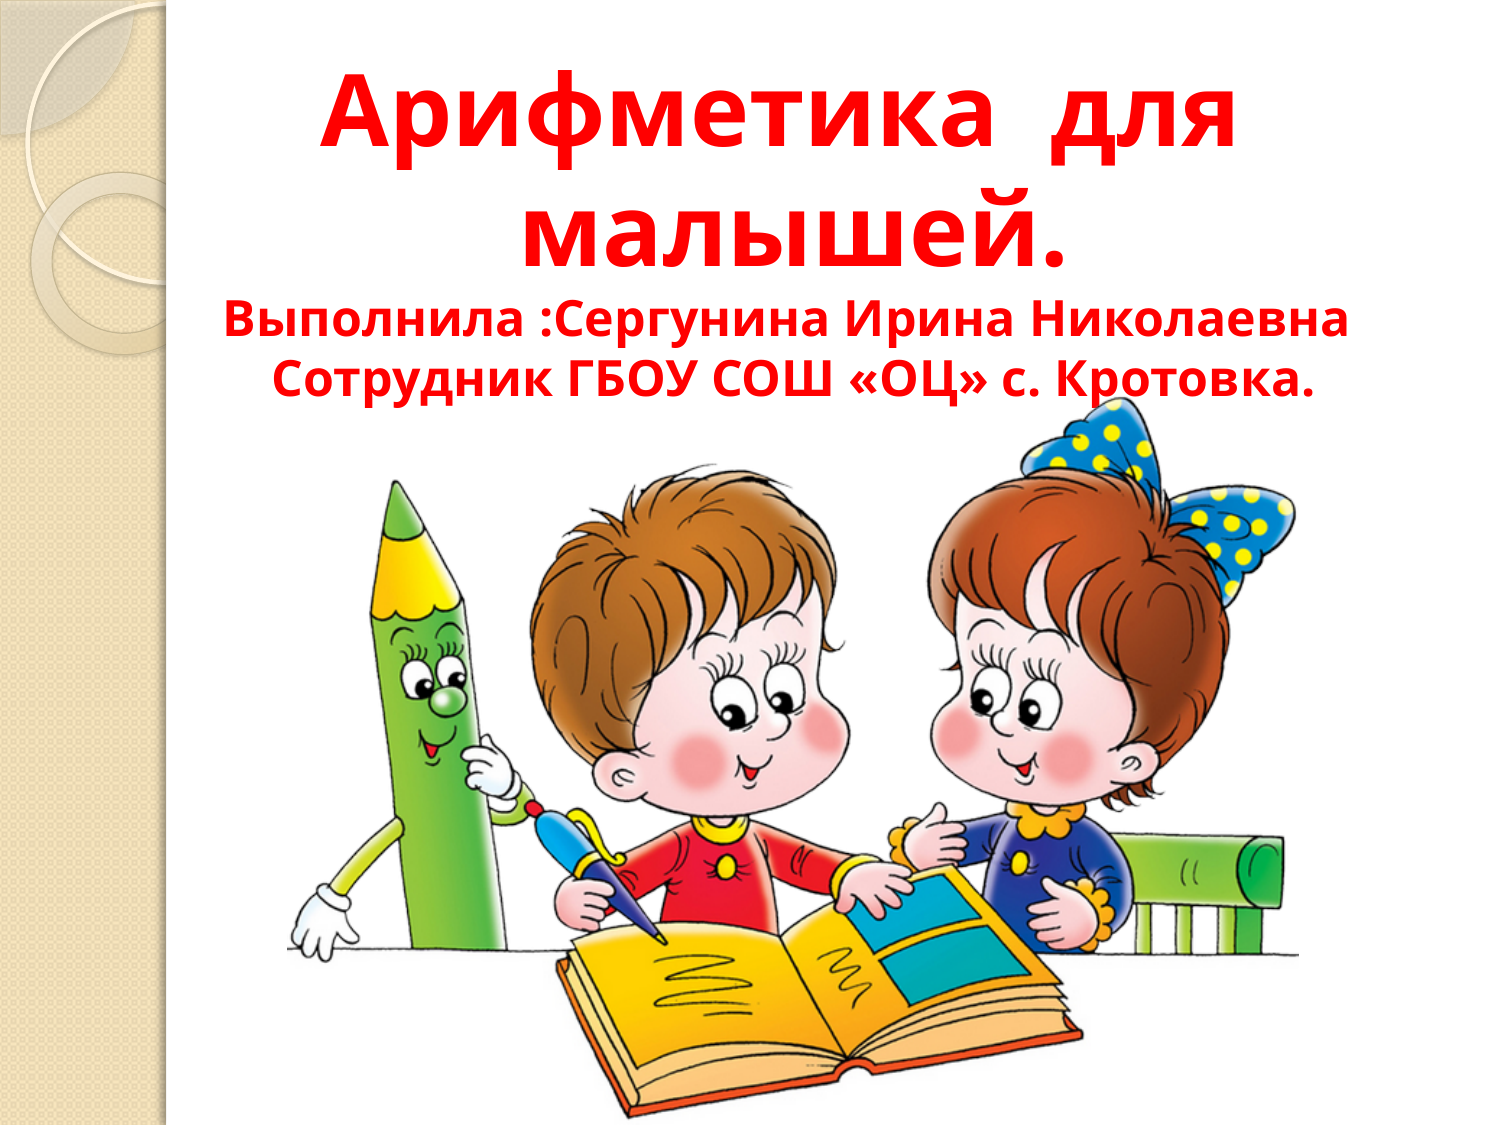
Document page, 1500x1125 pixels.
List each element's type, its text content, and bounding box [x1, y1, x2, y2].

title Арифметика для малышей. Выполнила :Сергунина Ирина Николаевна Сотрудник ГБОУ СОШ «ОЦ» с. Кротовка. [87, 137, 1500, 480]
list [287, 377, 1300, 1125]
